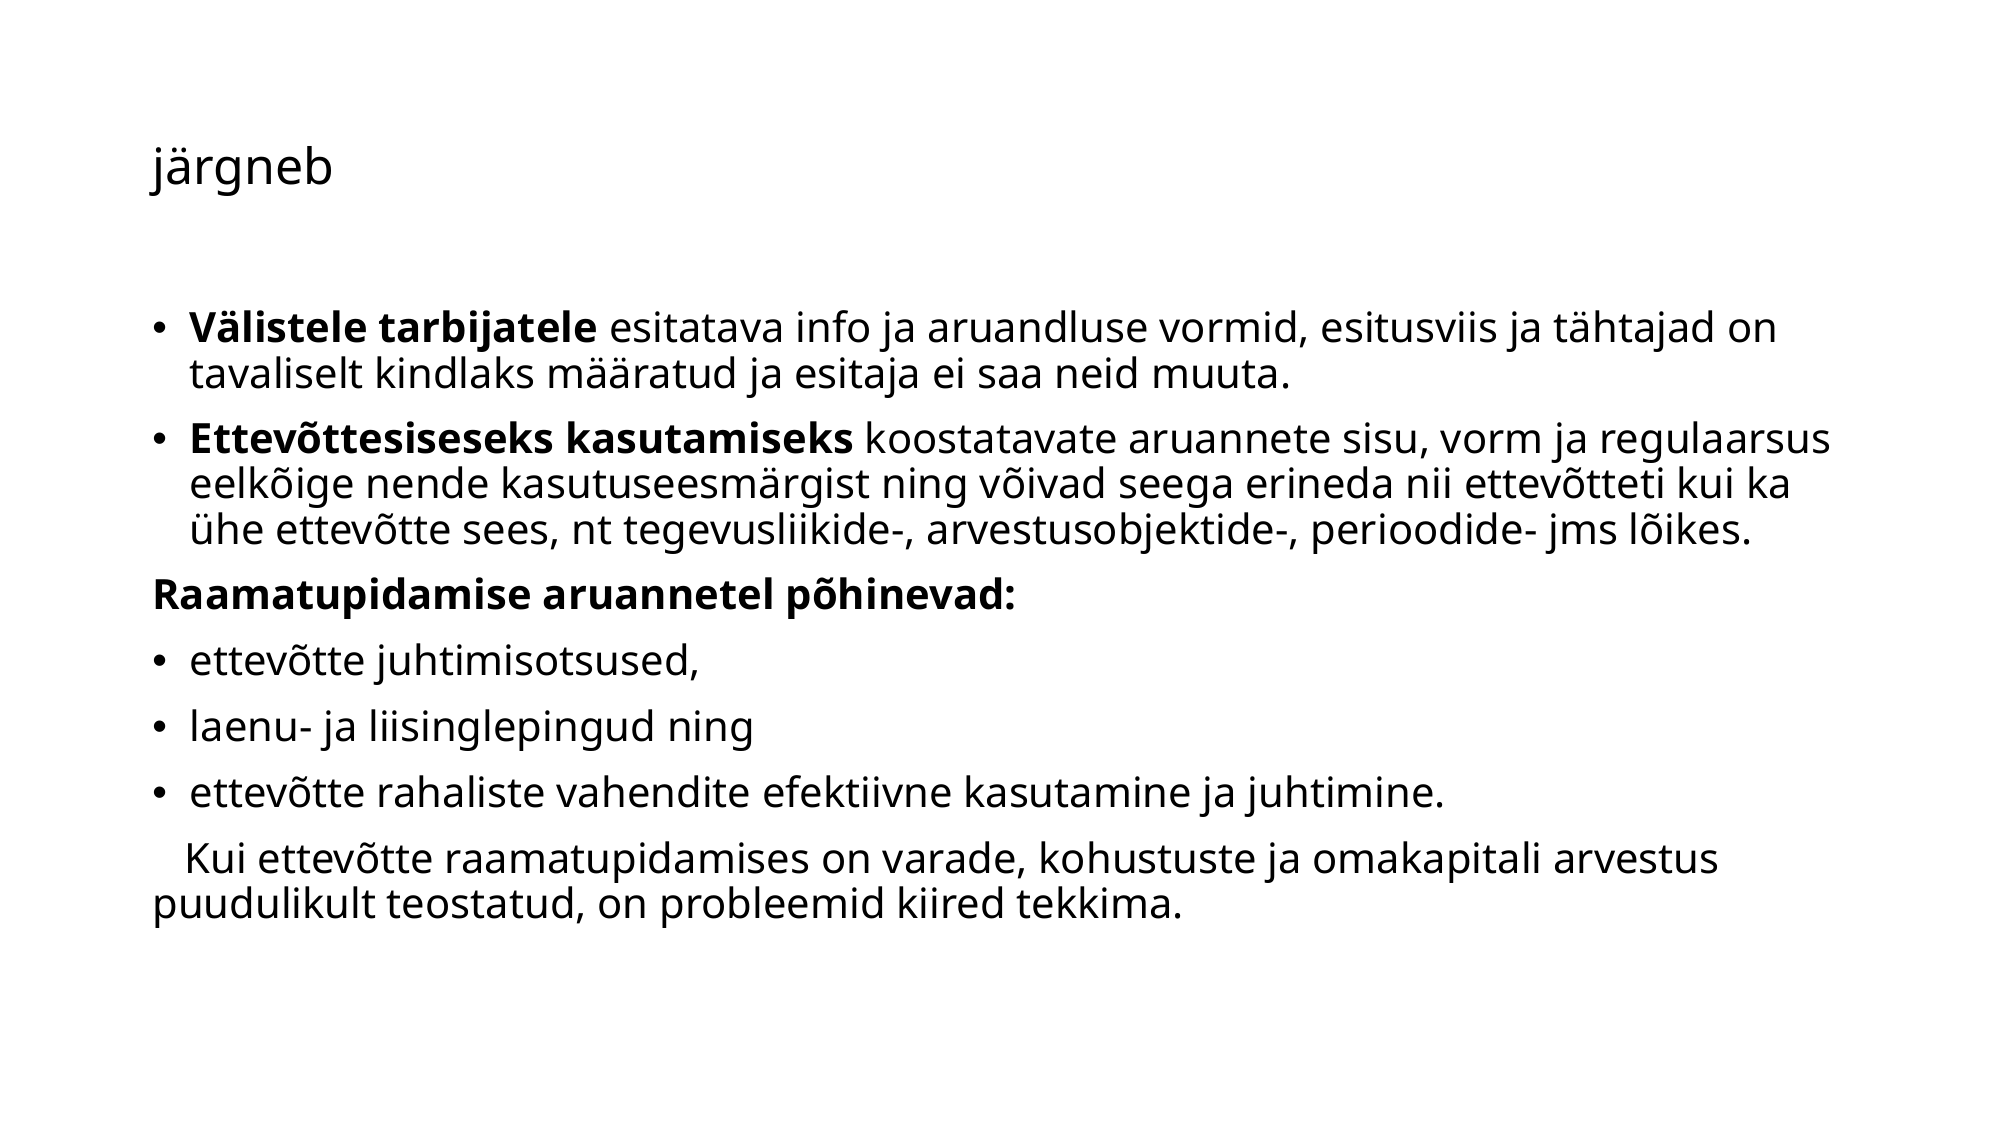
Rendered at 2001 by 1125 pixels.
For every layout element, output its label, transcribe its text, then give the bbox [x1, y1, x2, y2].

title järgneb [137, 59, 1863, 278]
list Välistele tarbijatele esitatava info ja aruandluse vormid, esitusviis ja tähtajad on tavaliselt kindlaks määratud ja esitaja ei saa neid muuta. Ettevõttesiseseks kasutamiseks koostatavate aruannete sisu, vorm ja regulaarsus eelkõige nende kasutuseesmärgist ning võivad seega erineda nii ettevõtteti kui ka ühe ettevõtte sees, nt tegevusliikide-, arvestusobjektide-, perioodide- jms lõikes. Raamatupidamise aruannetel põhinevad: ettevõtte juhtimisotsused, laenu- ja liisinglepingud ning ettevõtte rahaliste vahendite efektiivne kasutamine ja juhtimine. Kui ettevõtte raamatupidamises on varade, kohustuste ja omakapitali arvestus puudulikult teostatud, on probleemid kiired tekkima. [137, 299, 1863, 1014]
